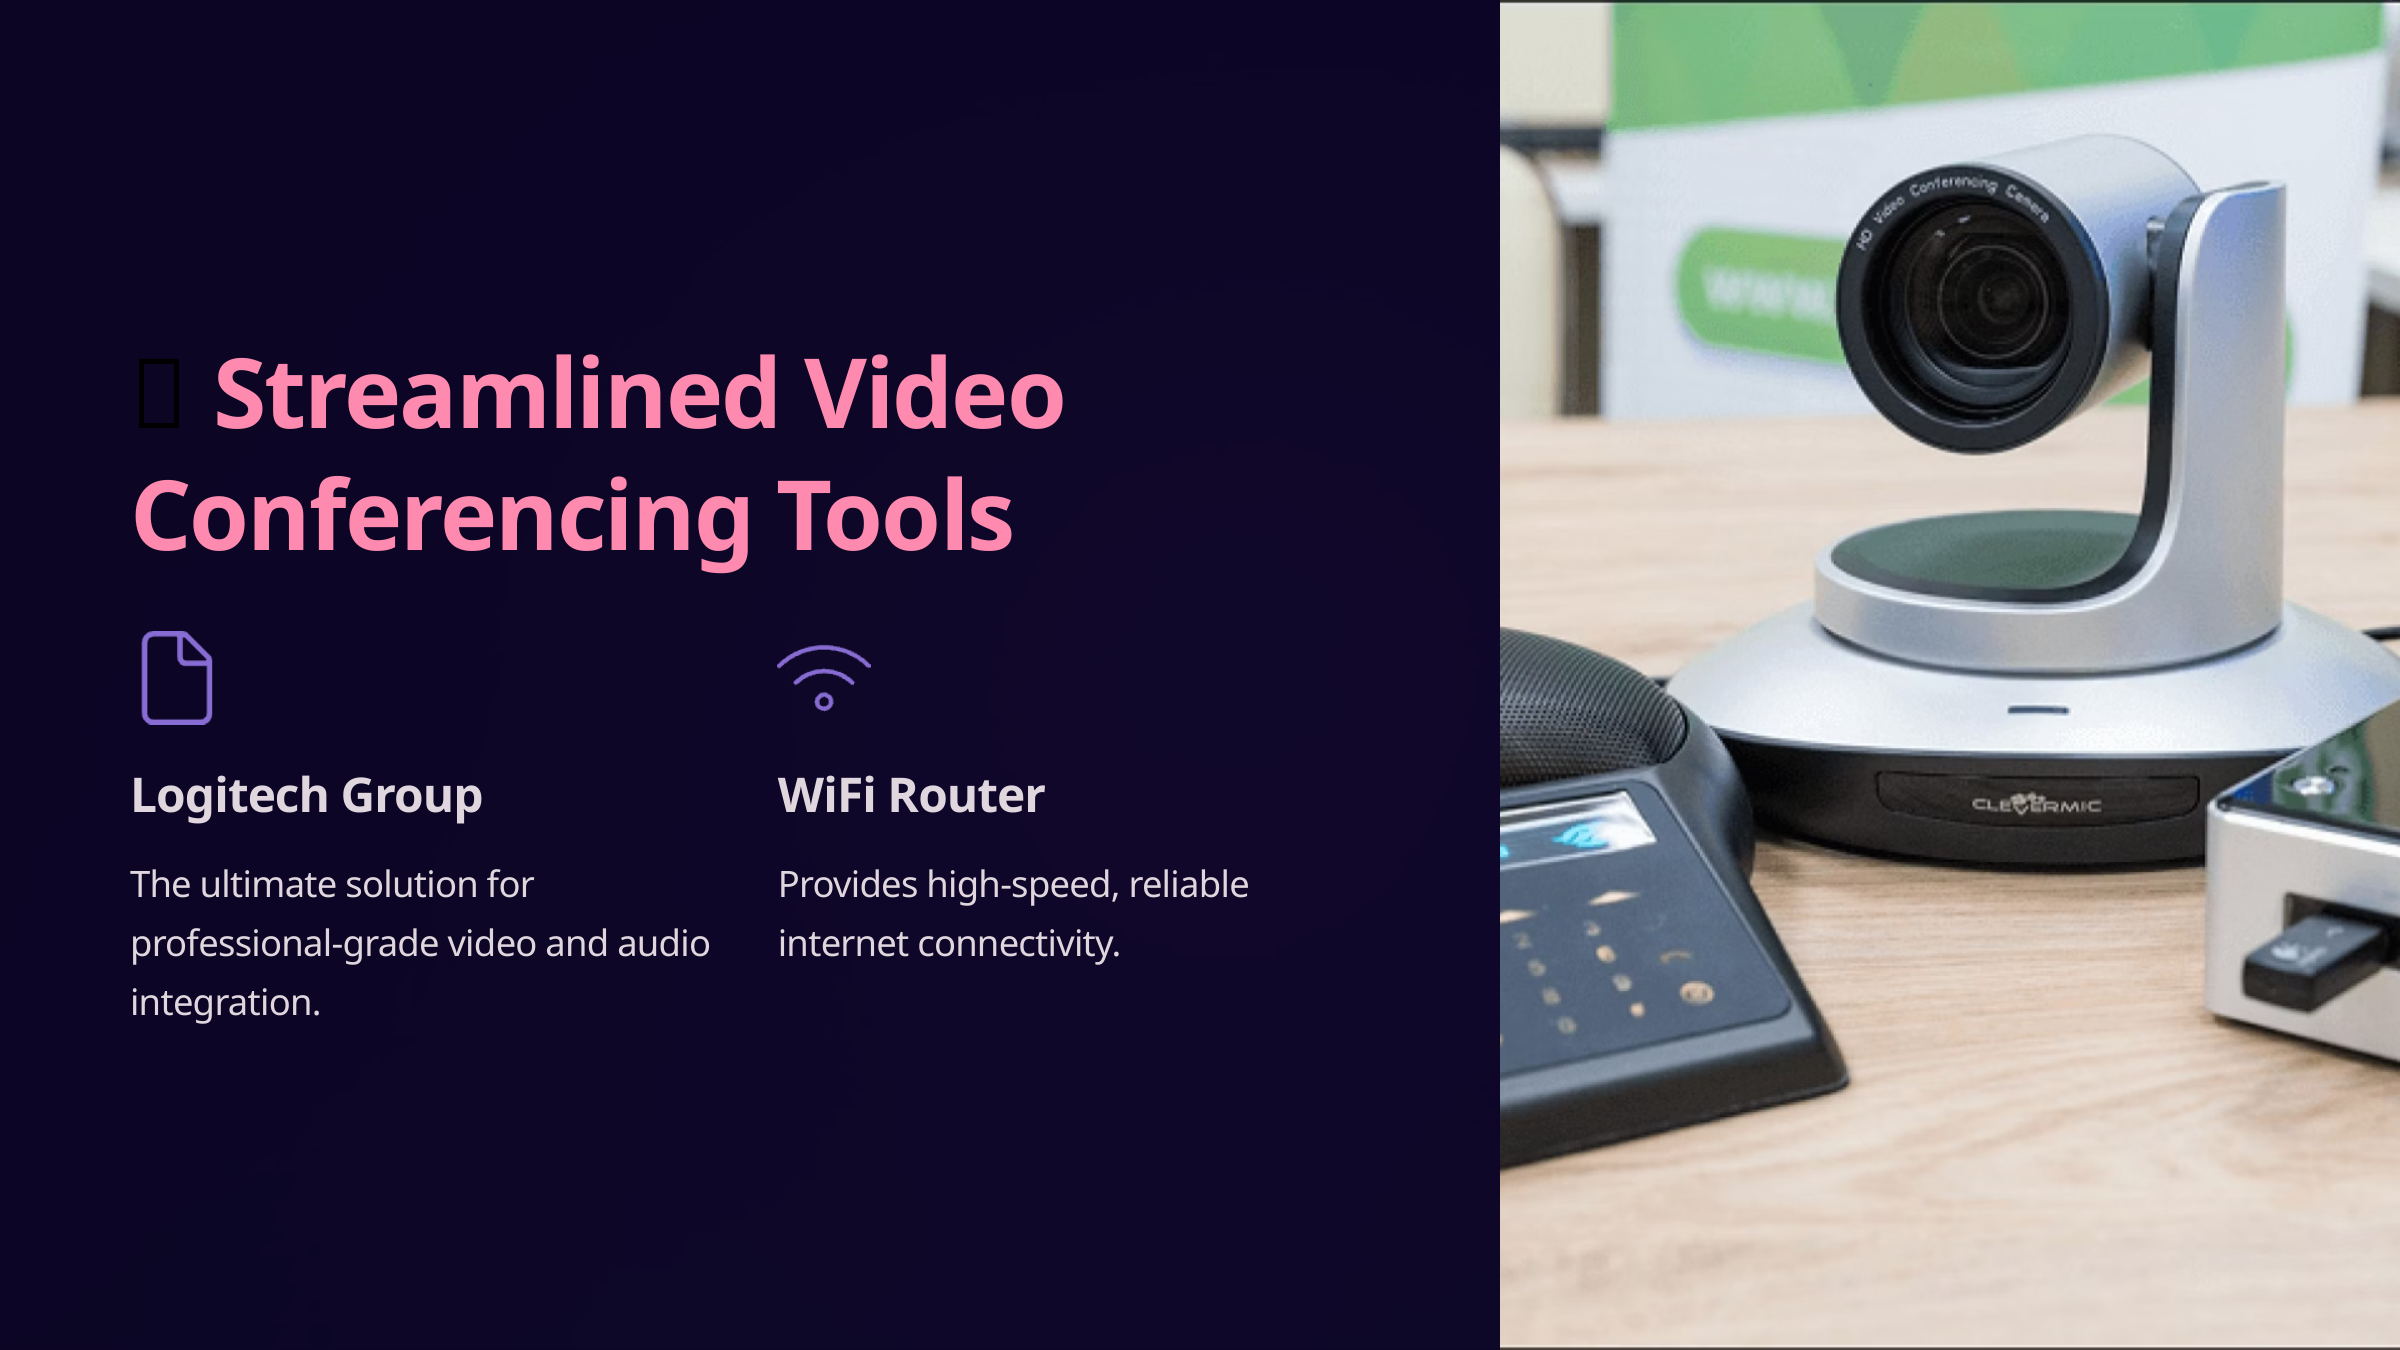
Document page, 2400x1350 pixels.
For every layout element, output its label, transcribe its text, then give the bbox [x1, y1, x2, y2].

picture [1499, 0, 2400, 1350]
text_box 🌐 Streamlined Video Conferencing Tools [130, 326, 1370, 576]
text_box Logitech Group [130, 761, 619, 823]
text_box Provides high-speed, reliable internet connectivity. [777, 844, 1370, 964]
picture [130, 631, 224, 725]
text_box WiFi Router [777, 761, 1267, 823]
picture [777, 631, 871, 725]
text_box The ultimate solution for professional-grade video and audio integration. [130, 844, 722, 1024]
